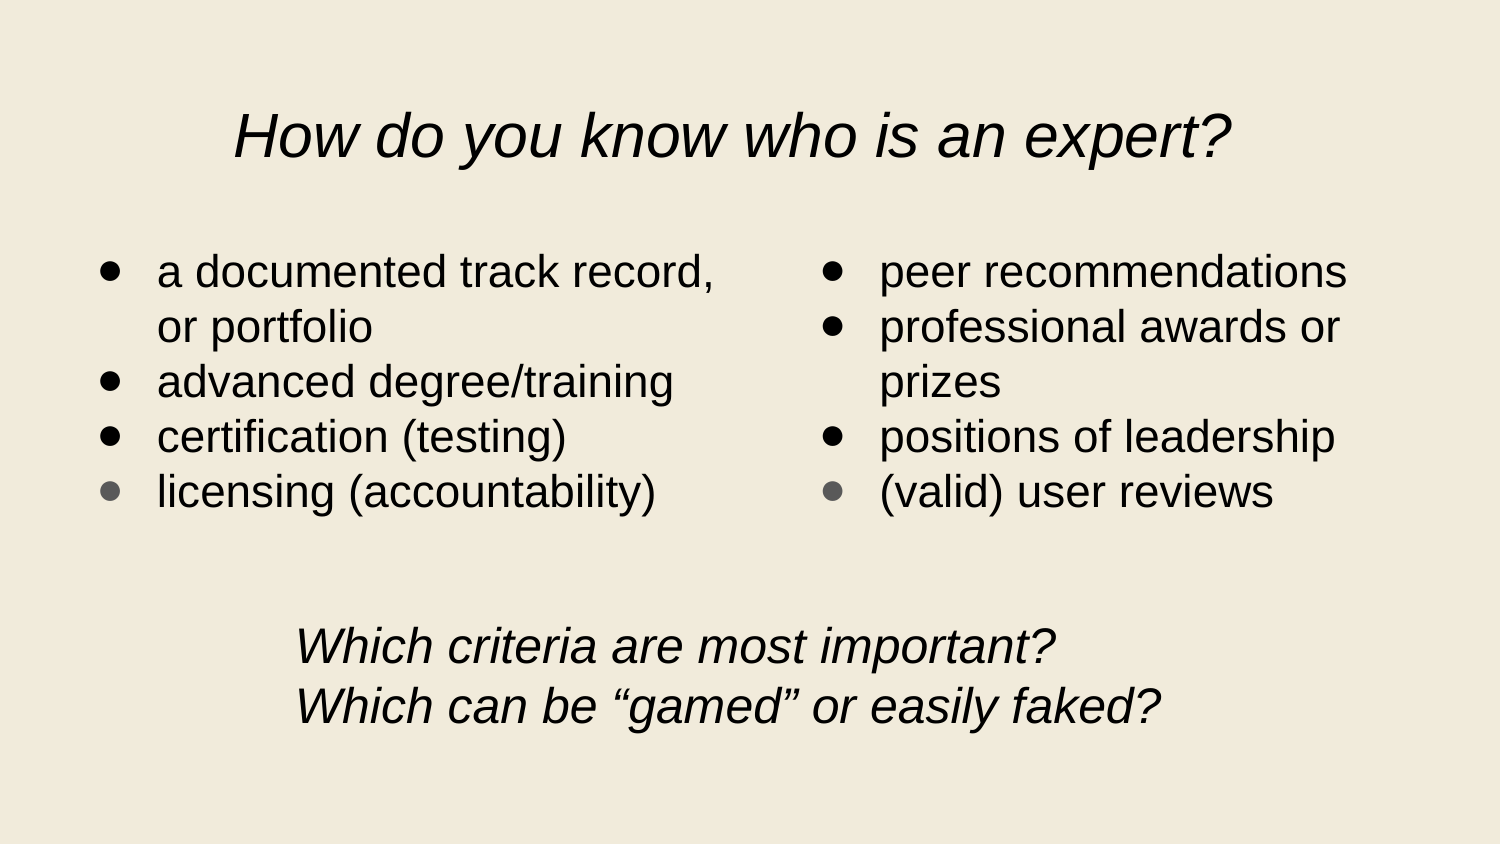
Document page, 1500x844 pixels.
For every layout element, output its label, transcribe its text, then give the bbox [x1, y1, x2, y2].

text_box a documented track record, or portfolio advanced degree/training certification (testing) licensing (accountability) [66, 226, 737, 532]
text_box Which criteria are most important? Which can be “gamed” or easily faked? [280, 598, 1195, 749]
text_box peer recommendations professional awards or prizes positions of leadership (valid) user reviews [789, 226, 1459, 532]
text_box How do you know who is an expert? [218, 80, 1255, 186]
